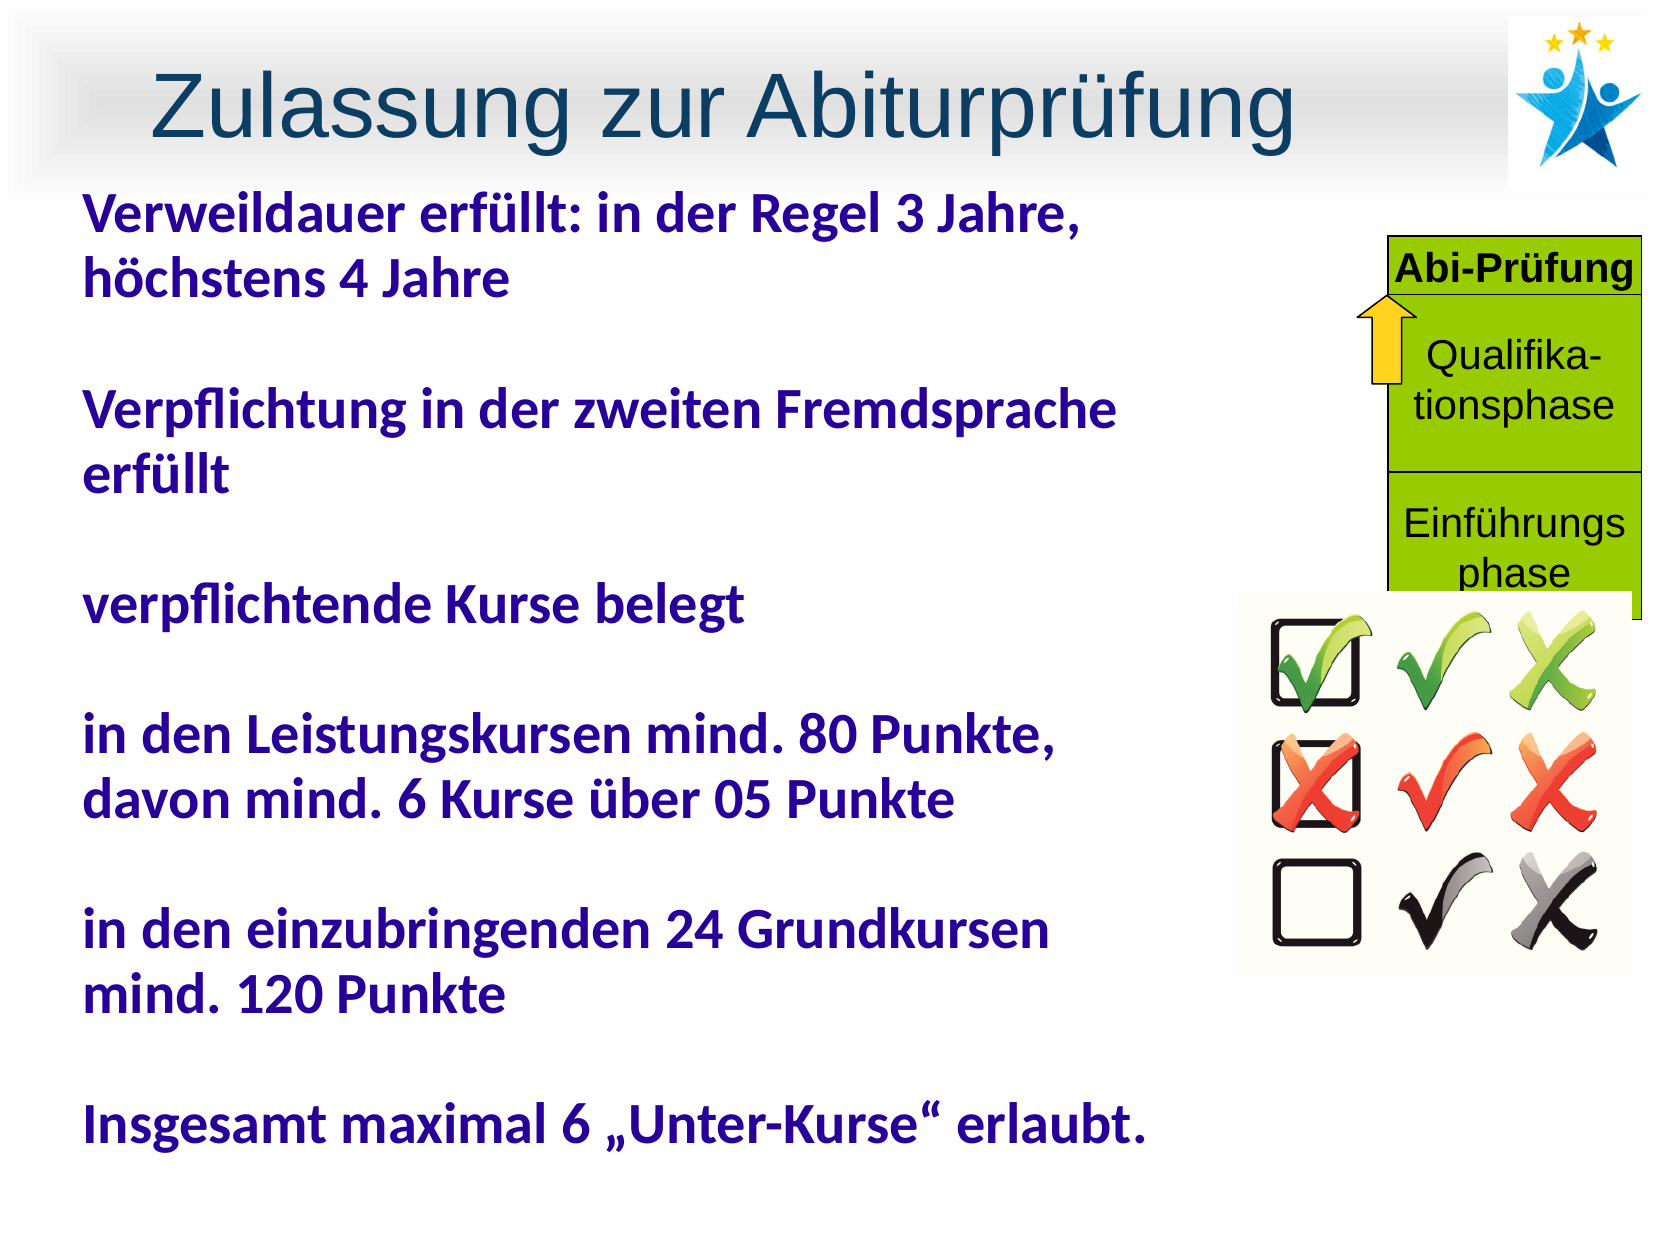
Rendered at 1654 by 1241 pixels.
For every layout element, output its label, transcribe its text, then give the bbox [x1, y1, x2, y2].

text_box Zulassung zur Abiturprüfung [0, 0, 1654, 207]
text_box [1357, 295, 1387, 384]
picture [1237, 591, 1632, 975]
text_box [1387, 236, 1642, 620]
picture [1508, 16, 1650, 193]
text_box Verweildauer erfüllt: in der Regel 3 Jahre, höchstens 4 Jahre Verpflichtung in der zweiten Fremdsprache erfüllt verpflichtende Kurse belegt in den Leistungskursen mind. 80 Punkte, davon mind. 6 Kurse über 05 Punkte in den einzubringenden 24 Grundkursen mind. 120 Punkte Insgesamt maximal 6 „Unter-Kurse“ erlaubt. [82, 234, 1571, 1165]
